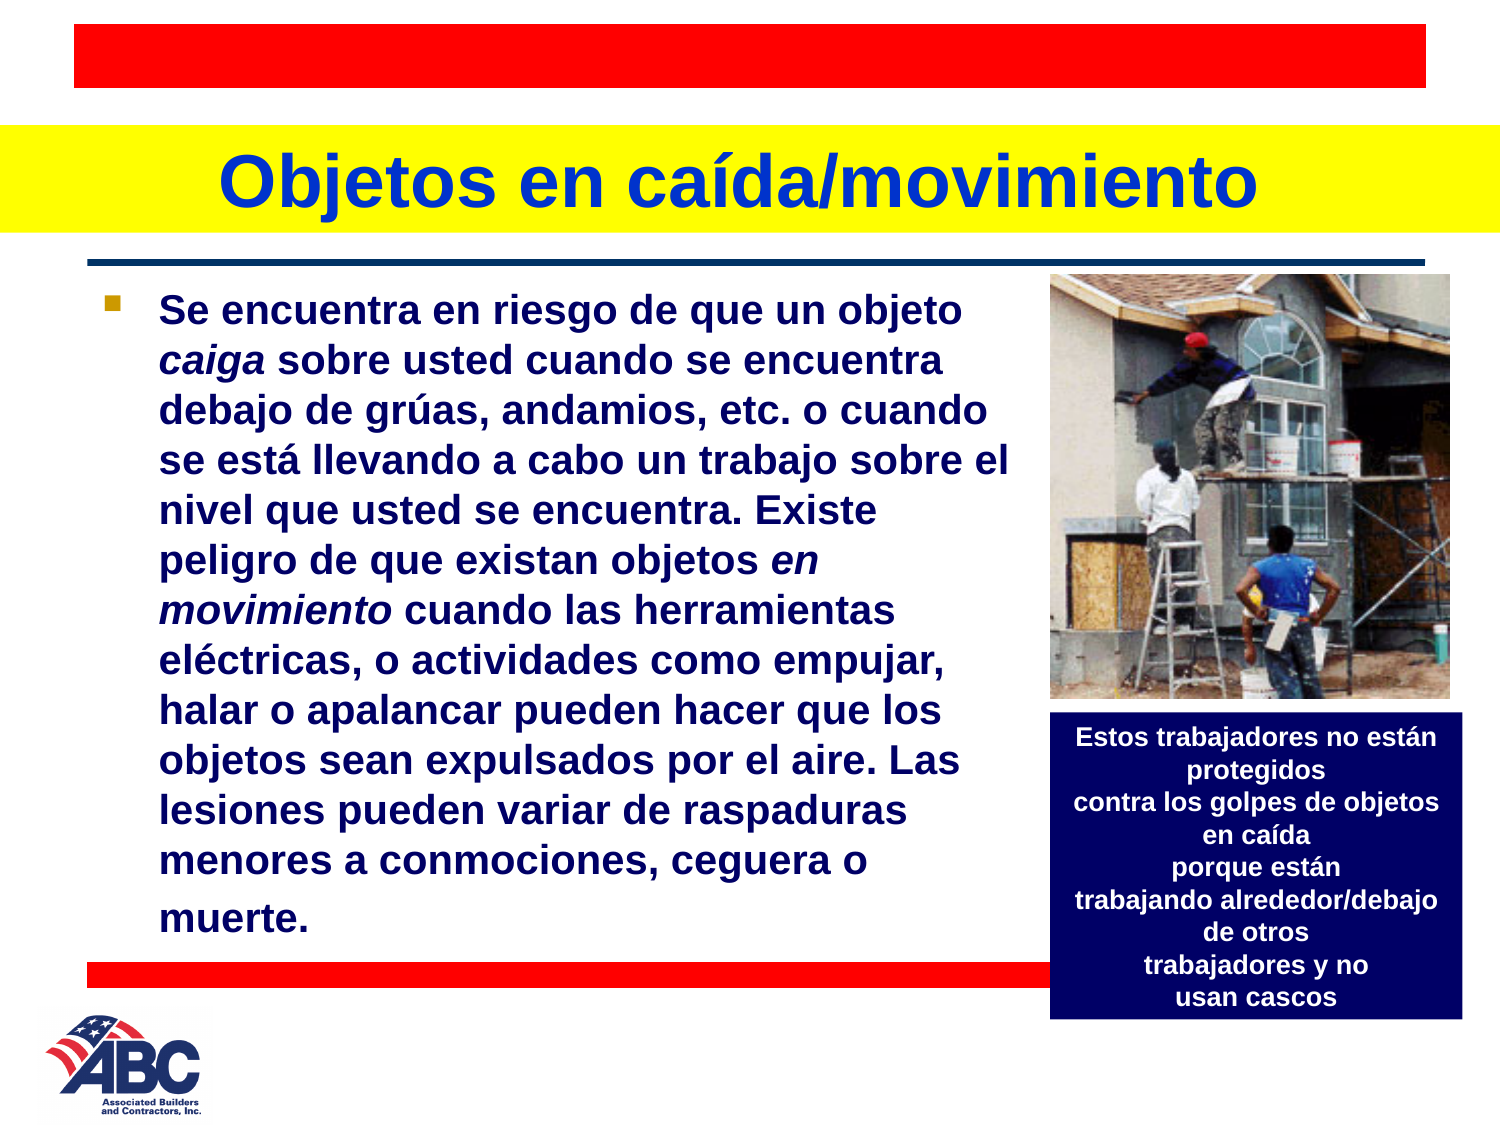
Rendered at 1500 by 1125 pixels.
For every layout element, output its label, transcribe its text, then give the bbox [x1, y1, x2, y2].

list Se encuentra en riesgo de que un objeto caiga sobre usted cuando se encuentra debajo de grúas, andamios, etc. o cuando se está llevando a cabo un trabajo sobre el nivel que usted se encuentra. Existe peligro de que existan objetos en movimiento cuando las herramientas eléctricas, o actividades como empujar, halar o apalancar pueden hacer que los objetos sean expulsados por el aire. Las lesiones pueden variar de raspaduras menores a conmociones, ceguera o muerte. [87, 275, 1025, 938]
text_box Estos trabajadores no están protegidos contra los golpes de objetos en caída porque están trabajando alrededor/debajo de otros trabajadores y no usan cascos [1050, 712, 1463, 1020]
picture [37, 1006, 213, 1125]
title Objetos en caída/movimiento [0, 125, 1500, 233]
picture [1049, 274, 1451, 699]
